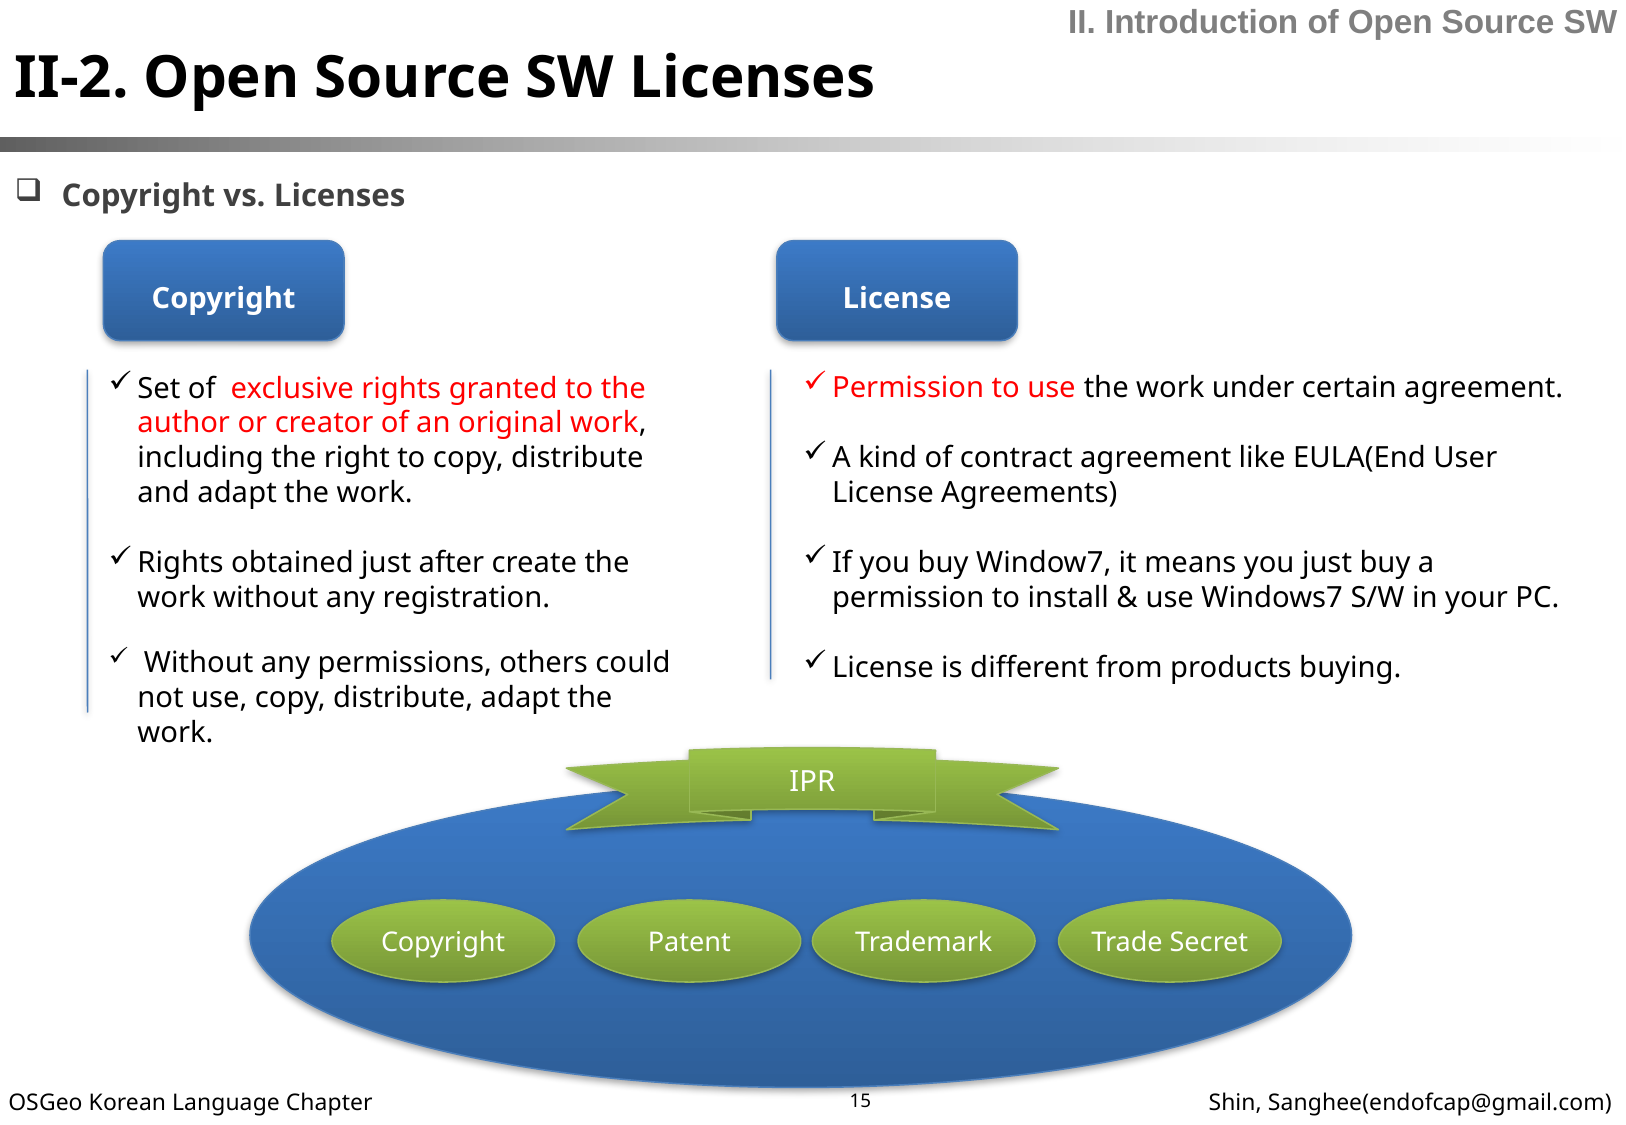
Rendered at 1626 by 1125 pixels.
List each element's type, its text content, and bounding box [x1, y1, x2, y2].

text_box Trademark [811, 899, 1036, 983]
text_box Copyright [102, 239, 345, 342]
text_box Copyright [331, 899, 556, 983]
text_box Permission to use the work under certain agreement. A kind of contract agreement like EULA(End User License Agreements) If you buy Window7, it means you just buy a permission to install & use Windows7 S/W in your PC. License is different from products buying. [788, 361, 1596, 691]
text_box Set of exclusive rights granted to the author or creator of an original work, including the right to copy, distribute and adapt the work. Rights obtained just after create the work without any registration. Without any permissions, others could not use, copy, distribute, adapt the work. [93, 361, 706, 756]
slide_number 15 [670, 1086, 1050, 1118]
text_box II-2. Open Source SW Licenses [0, 0, 1478, 147]
text_box Copyright vs. Licenses [0, 147, 1625, 364]
text_box II. Introduction of Open Source SW [1012, 0, 1618, 40]
text_box IPR [565, 746, 1060, 831]
text_box [249, 792, 1353, 1089]
text_box Patent [577, 899, 802, 983]
text_box Trade Secret [1057, 899, 1282, 983]
text_box License [776, 239, 1019, 342]
